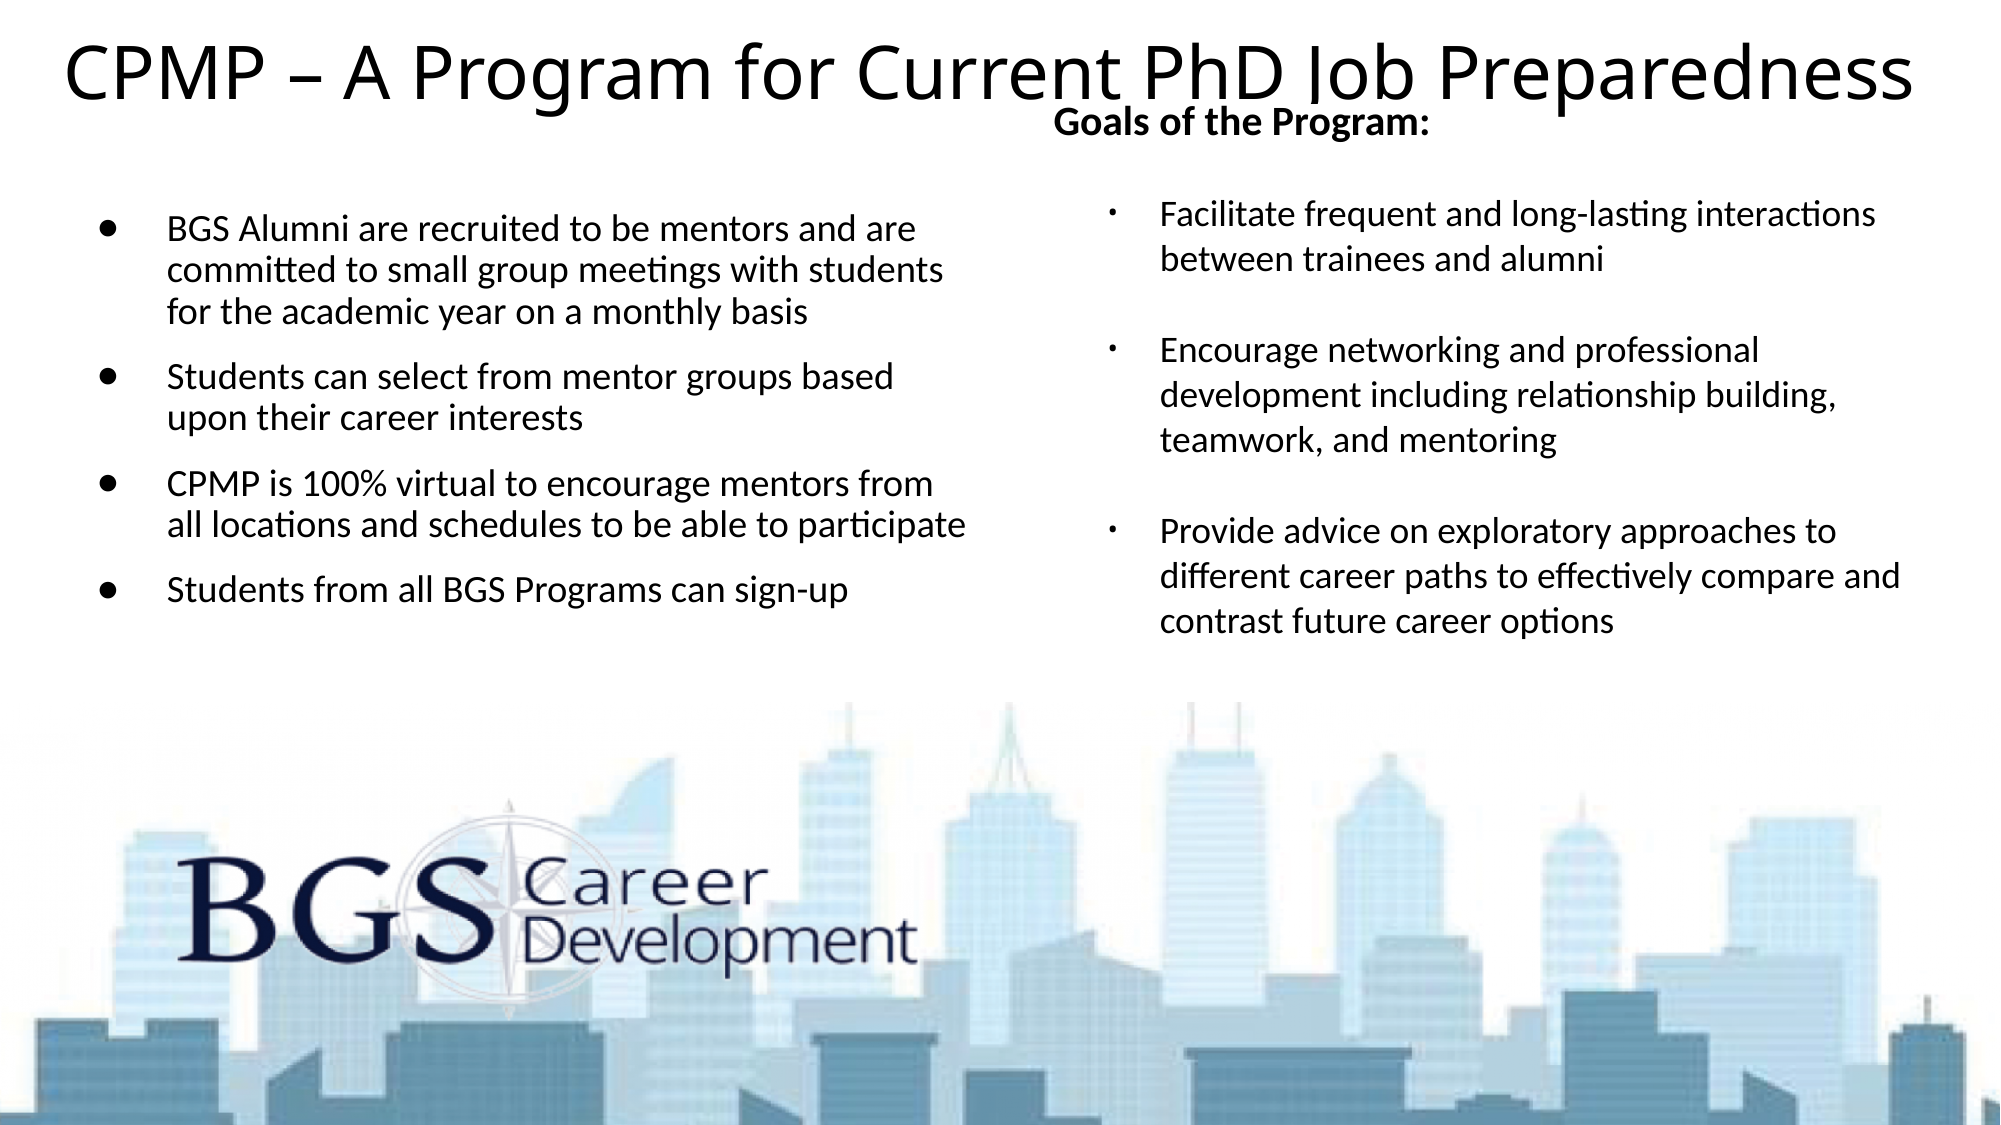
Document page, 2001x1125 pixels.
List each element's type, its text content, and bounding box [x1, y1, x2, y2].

title CPMP – A Program for Current PhD Job Preparedness [43, 15, 1957, 141]
list Goals of the Program: Facilitate frequent and long-lasting interactions between trainees and alumni Encourage networking and professional development including relationship building, teamwork, and mentoring Provide advice on exploratory approaches to different career paths to effectively compare and contrast future career options [1038, 78, 1933, 702]
list BGS Alumni are recruited to be mentors and are committed to small group meetings with students for the academic year on a monthly basis Students can select from mentor groups based upon their career interests CPMP is 100% virtual to encourage mentors from all locations and schedules to be able to participate Students from all BGS Programs can sign-up [45, 188, 994, 656]
picture [0, 702, 2000, 1125]
